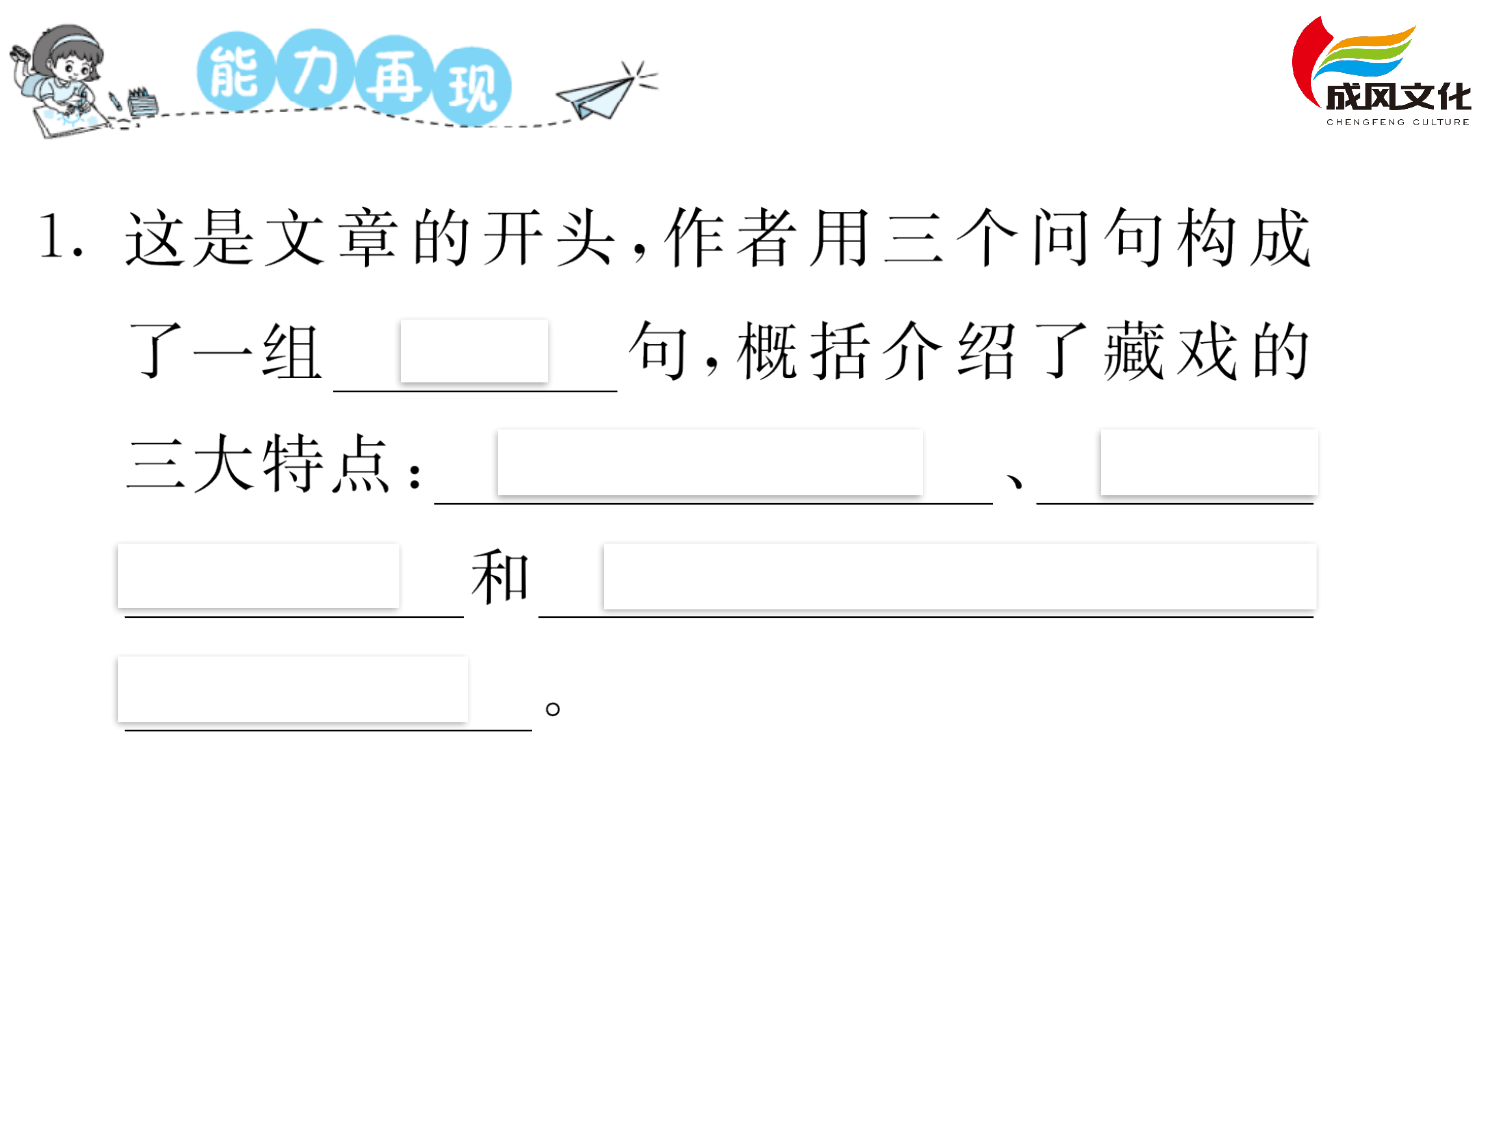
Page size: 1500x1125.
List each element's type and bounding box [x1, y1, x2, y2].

picture [1281, 0, 1489, 136]
picture [35, 176, 1453, 745]
picture [0, 12, 674, 152]
